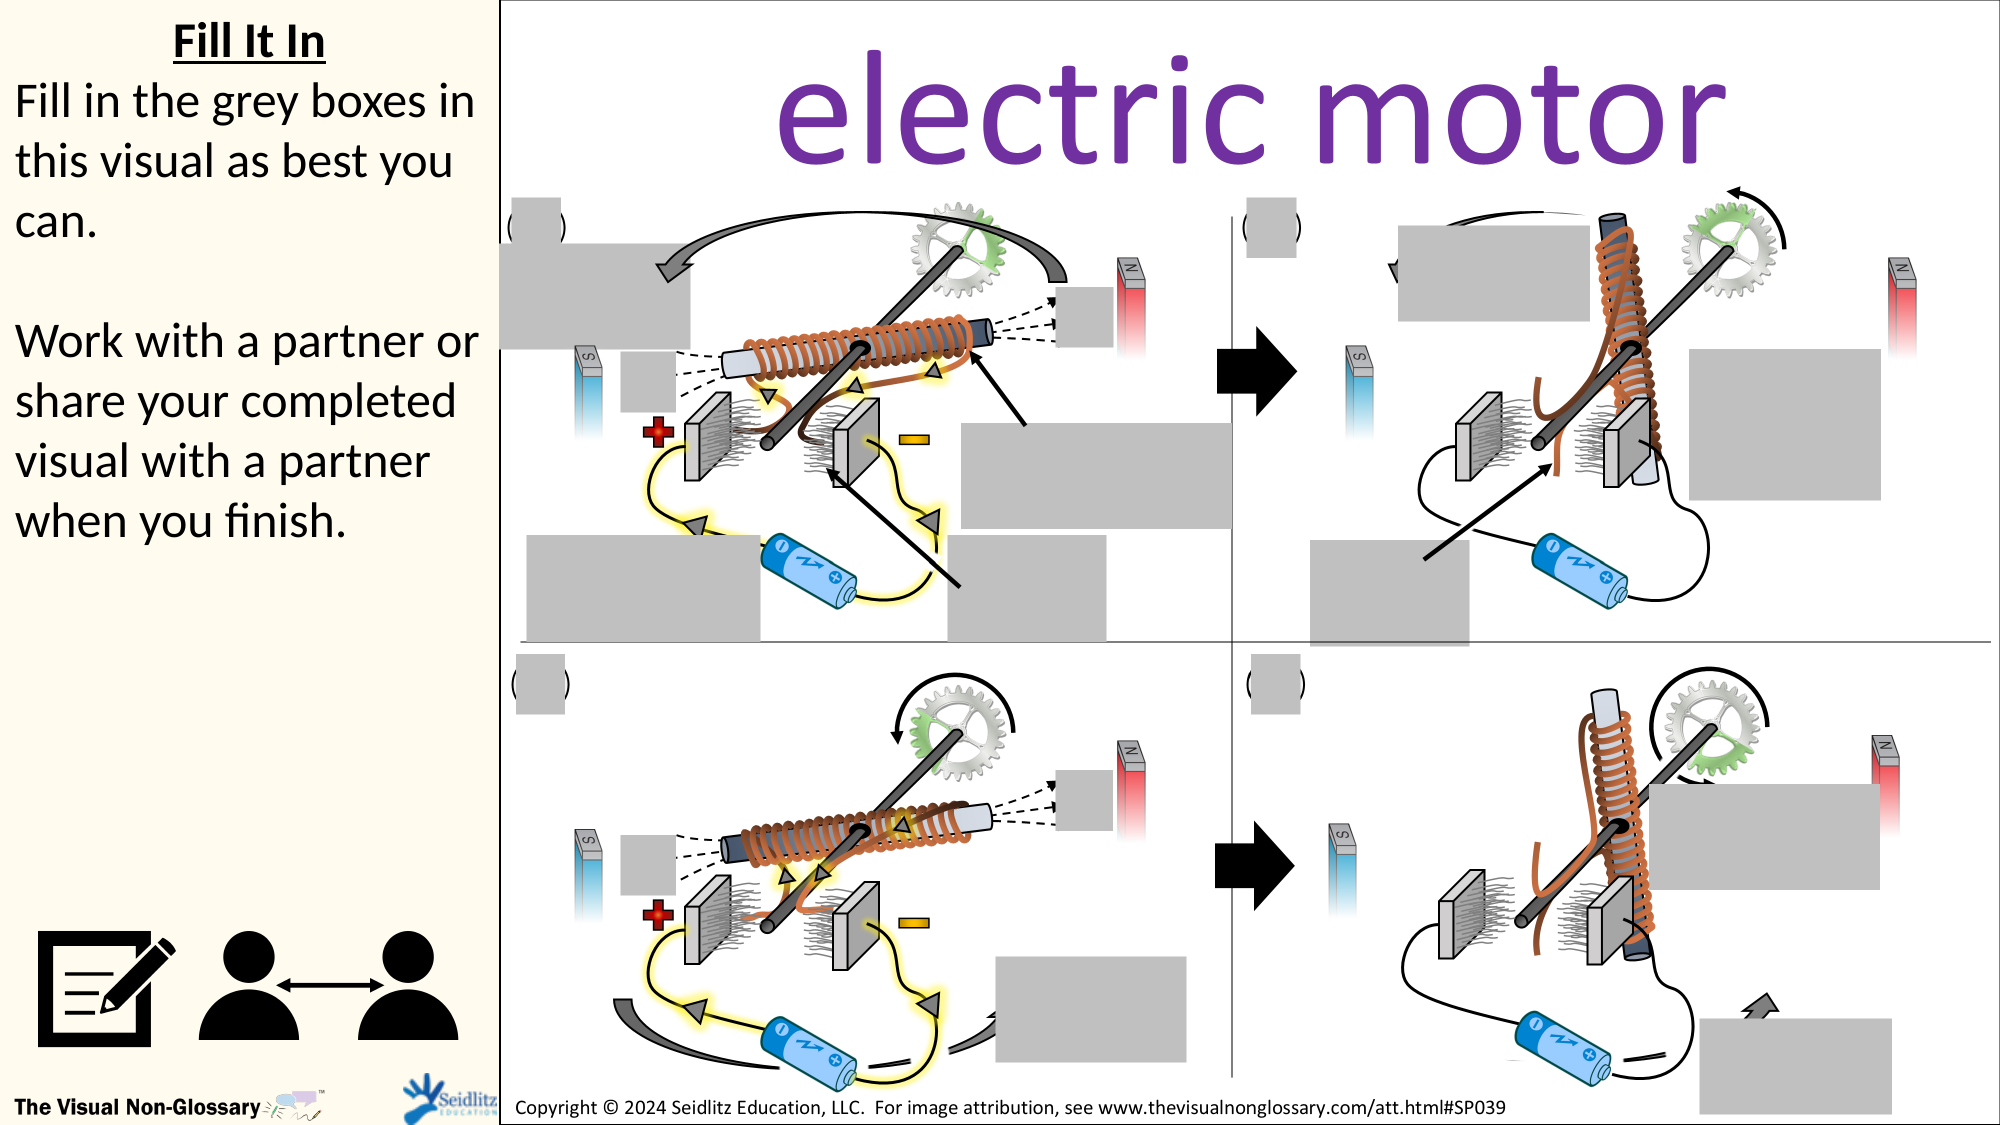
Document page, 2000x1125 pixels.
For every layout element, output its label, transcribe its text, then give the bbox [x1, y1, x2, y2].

picture [194, 931, 463, 1040]
picture [403, 1073, 497, 1125]
picture [38, 920, 176, 1058]
text_box Fill in the grey boxes in this visual as best you can. Work with a partner or share your completed visual with a partner when you finish. [0, 59, 494, 555]
picture [499, 0, 2000, 1125]
text_box Fill It In [158, 0, 341, 59]
picture [0, 1084, 328, 1125]
